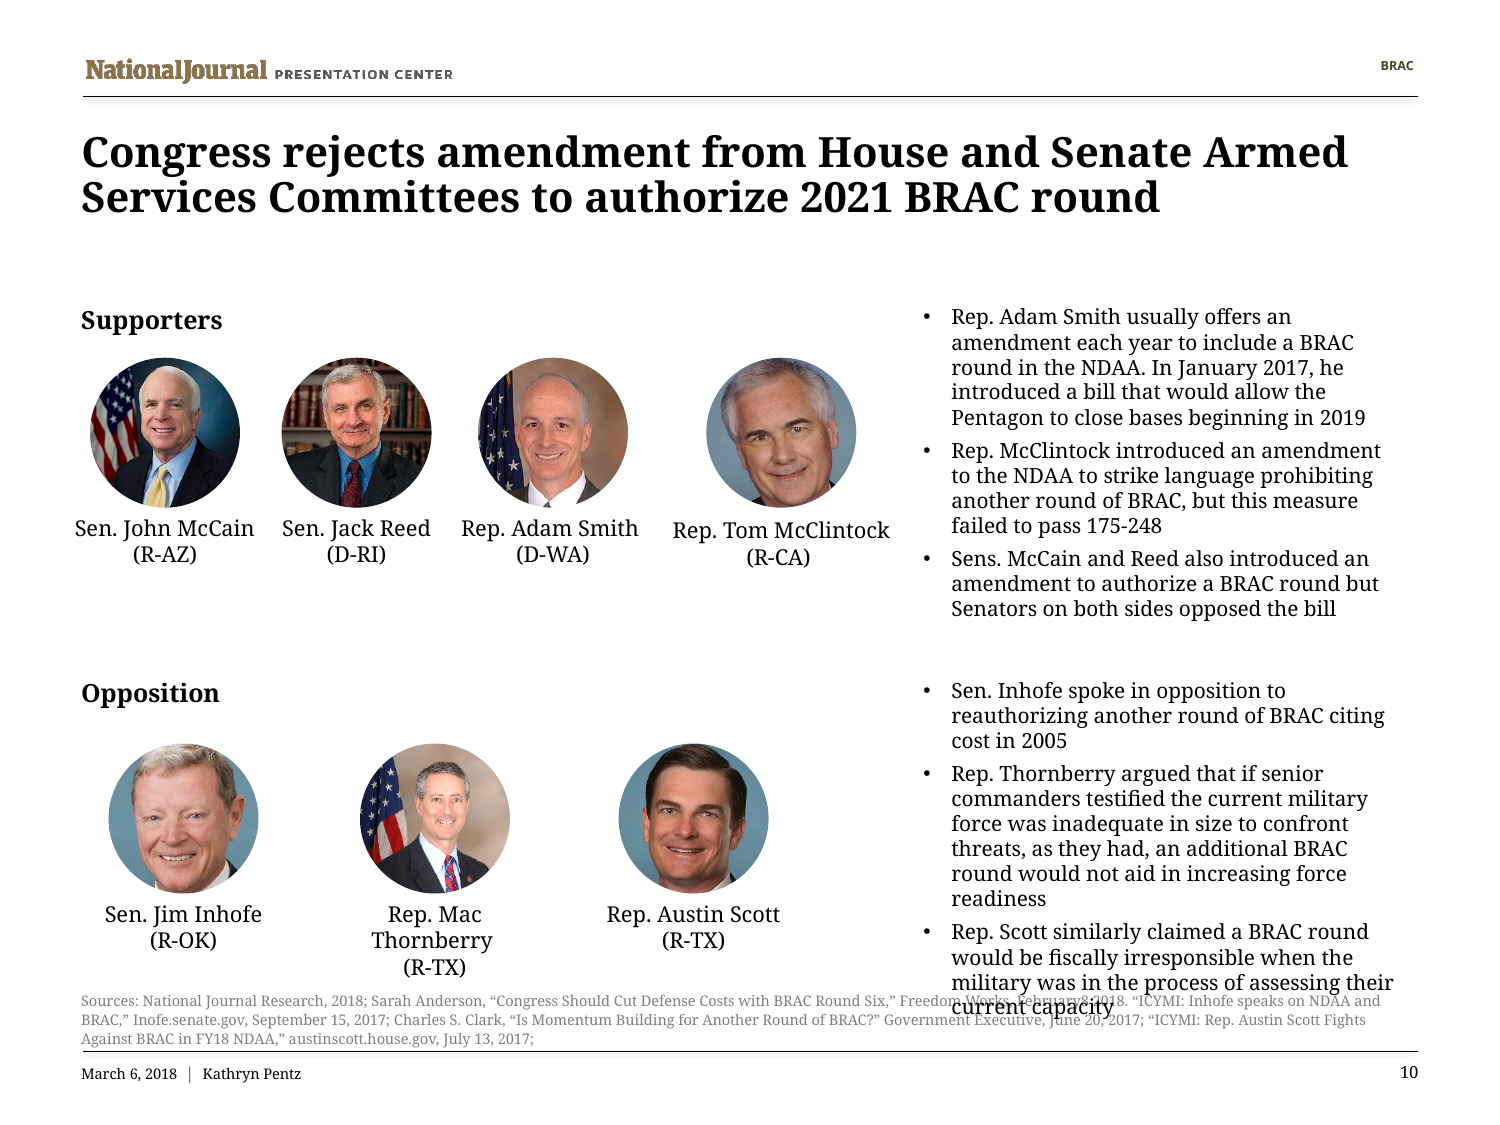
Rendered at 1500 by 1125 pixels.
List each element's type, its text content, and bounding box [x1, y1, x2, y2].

text_box Sen. Inhofe spoke in opposition to reauthorizing another round of BRAC citing cost in 2005 Rep. Thornberry argued that if senior commanders testified the current military force was inadequate in size to confront threats, as they had, an additional BRAC round would not aid in increasing force readiness Rep. Scott similarly claimed a BRAC round would be fiscally irresponsible when the military was in the process of assessing their current capacity [908, 670, 1420, 1027]
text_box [59, 357, 271, 579]
text_box Congress rejects amendment from House and Senate Armed Services Committees to authorize 2021 BRAC round [66, 124, 1446, 224]
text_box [271, 357, 447, 579]
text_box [659, 357, 903, 579]
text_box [593, 743, 794, 962]
picture [79, 49, 460, 97]
text_box BRAC [1365, 51, 1429, 81]
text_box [90, 743, 277, 962]
text_box Supporters [66, 296, 707, 342]
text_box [310, 743, 560, 965]
text_box Sources: National Journal Research, 2018; Sarah Anderson, “Congress Should Cut Defense Costs with BRAC Round Six,” Freedom Works, February8 2018. “ICYMI: Inhofe speaks on NDAA and BRAC,” Inofe.senate.gov, September 15, 2017; Charles S. Clark, “Is Momentum Building for Another Round of BRAC?” Government Executive, June 20, 2017; “ICYMI: Rep. Austin Scott Fights Against BRAC in FY18 NDAA,” austinscott.house.gov, July 13, 2017; [66, 982, 1420, 1052]
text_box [447, 357, 658, 579]
text_box Rep. Adam Smith usually offers an amendment each year to include a BRAC round in the NDAA. In January 2017, he introduced a bill that would allow the Pentagon to close bases beginning in 2019 Rep. McClintock introduced an amendment to the NDAA to strike language prohibiting another round of BRAC, but this measure failed to pass 175-248 Sens. McCain and Reed also introduced an amendment to authorize a BRAC round but Senators on both sides opposed the bill [908, 296, 1420, 628]
text_box Opposition [66, 670, 707, 716]
slide_number 10 [1083, 1054, 1434, 1115]
text_box March 6, 2018 | Kathryn Pentz [66, 1053, 1283, 1110]
